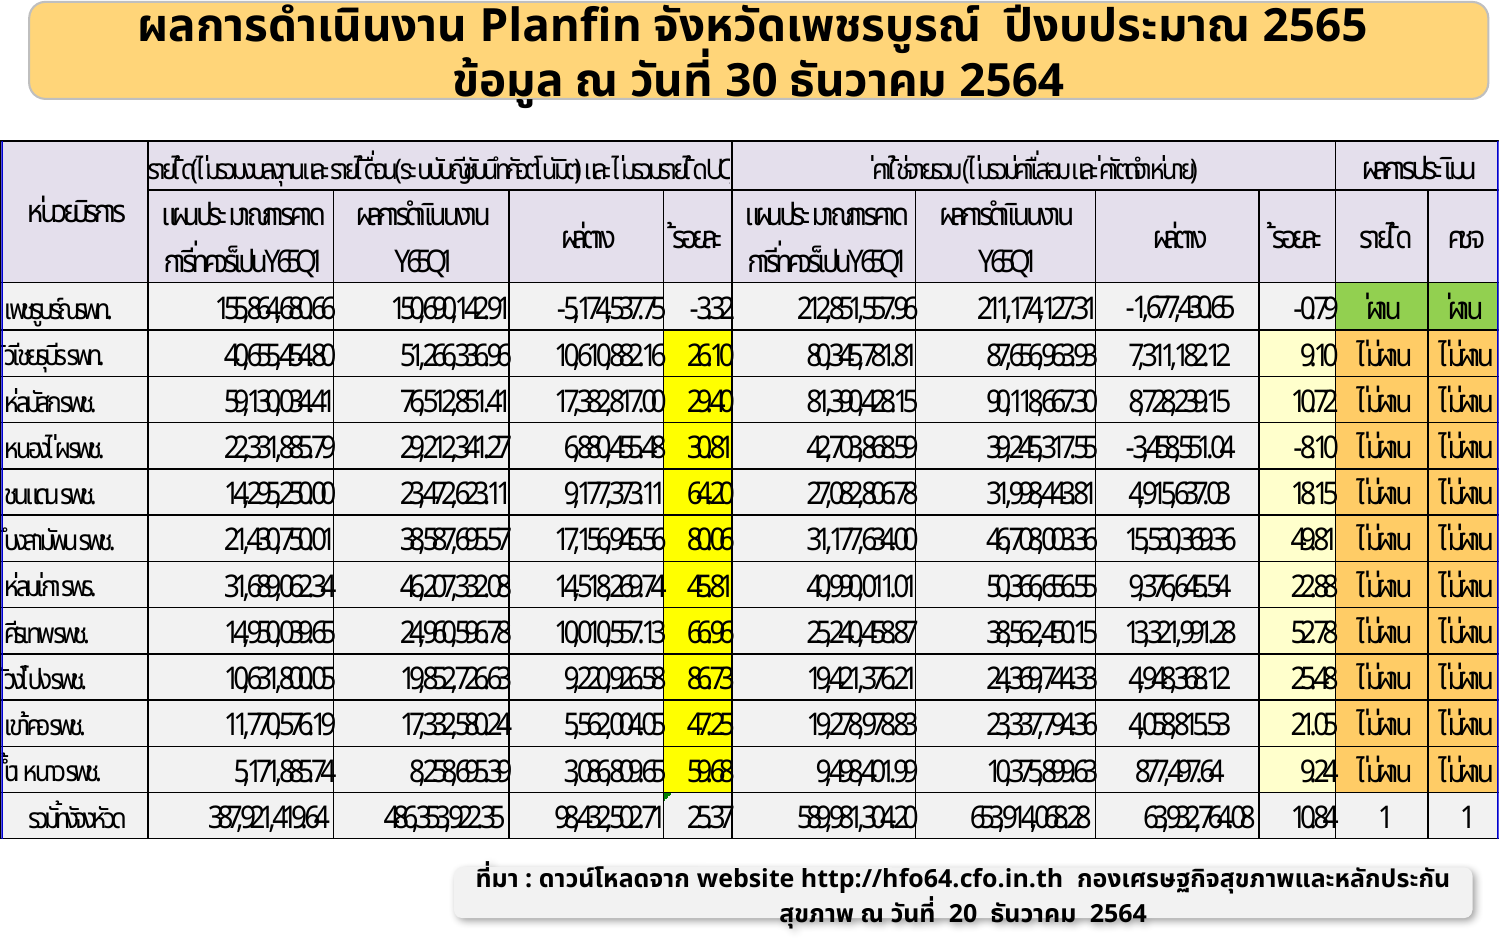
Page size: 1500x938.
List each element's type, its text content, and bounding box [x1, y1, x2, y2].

text_box ที่มา : ดาวน์โหลดจาก website http://hfo64.cfo.in.th กองเศรษฐกิจสุขภาพและหลักประกันสุขภาพ ณ วันที่ 20 ธันวาคม 2564 [452, 866, 1474, 920]
text_box ผลการดำเนินงาน Planfin จังหวัดเพชรบูรณ์ ปีงบประมาณ 2565 ข้อมูล ณ วันที่ 30 ธันวาคม 2564 [28, 0, 1490, 100]
picture [0, 140, 1500, 840]
